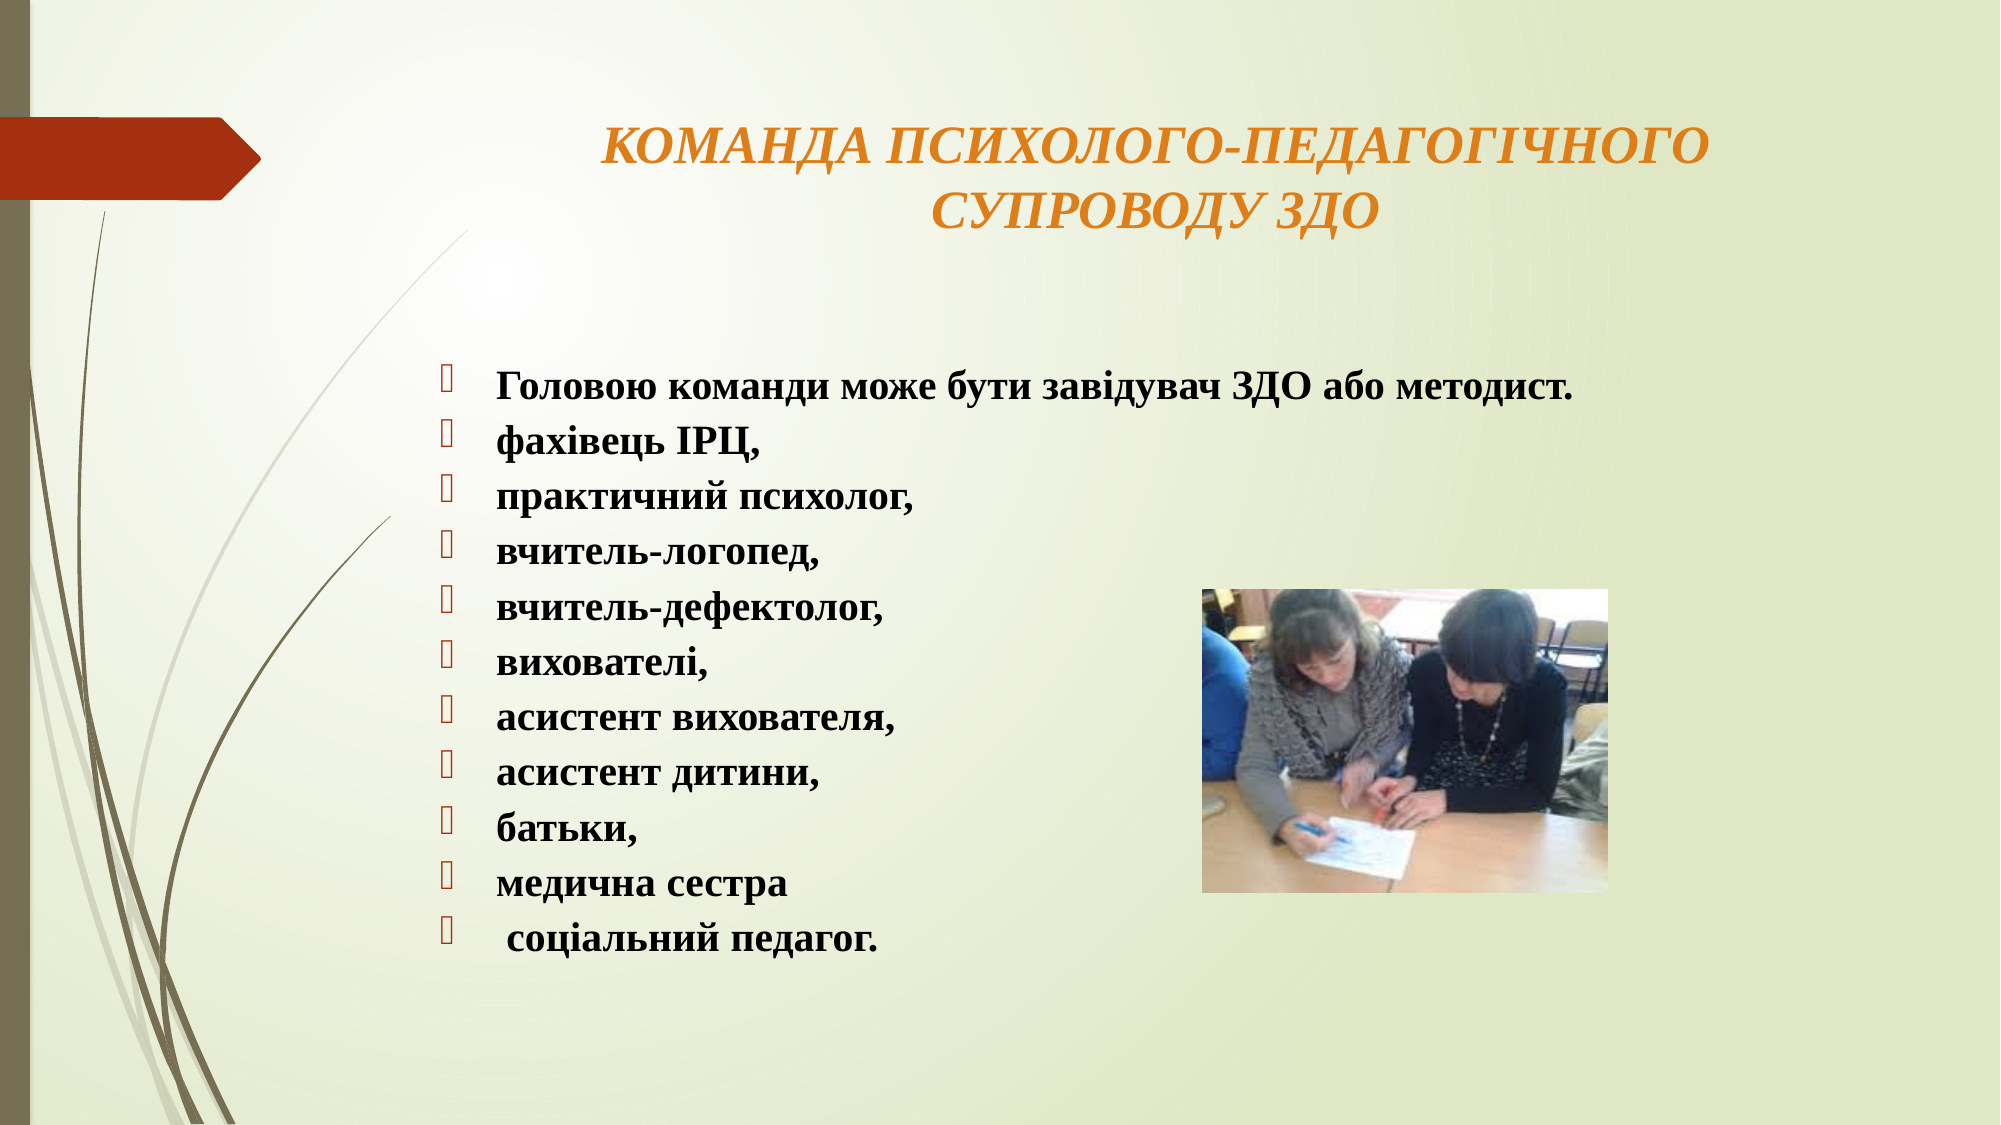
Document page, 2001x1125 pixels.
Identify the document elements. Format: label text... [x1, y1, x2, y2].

picture [1202, 589, 1608, 894]
title КОМАНДА ПСИХОЛОГО-ПЕДАГОГІЧНОГО СУПРОВОДУ ЗДО [425, 102, 1888, 313]
list Головою команди може бути завідувач ЗДО або методист. фахівець ІРЦ, практичний психолог, вчитель-логопед, вчитель-дефектолог, вихователі, асистент вихователя, асистент дитини, батьки, медична сестра соціальний педагог. [424, 350, 1888, 970]
